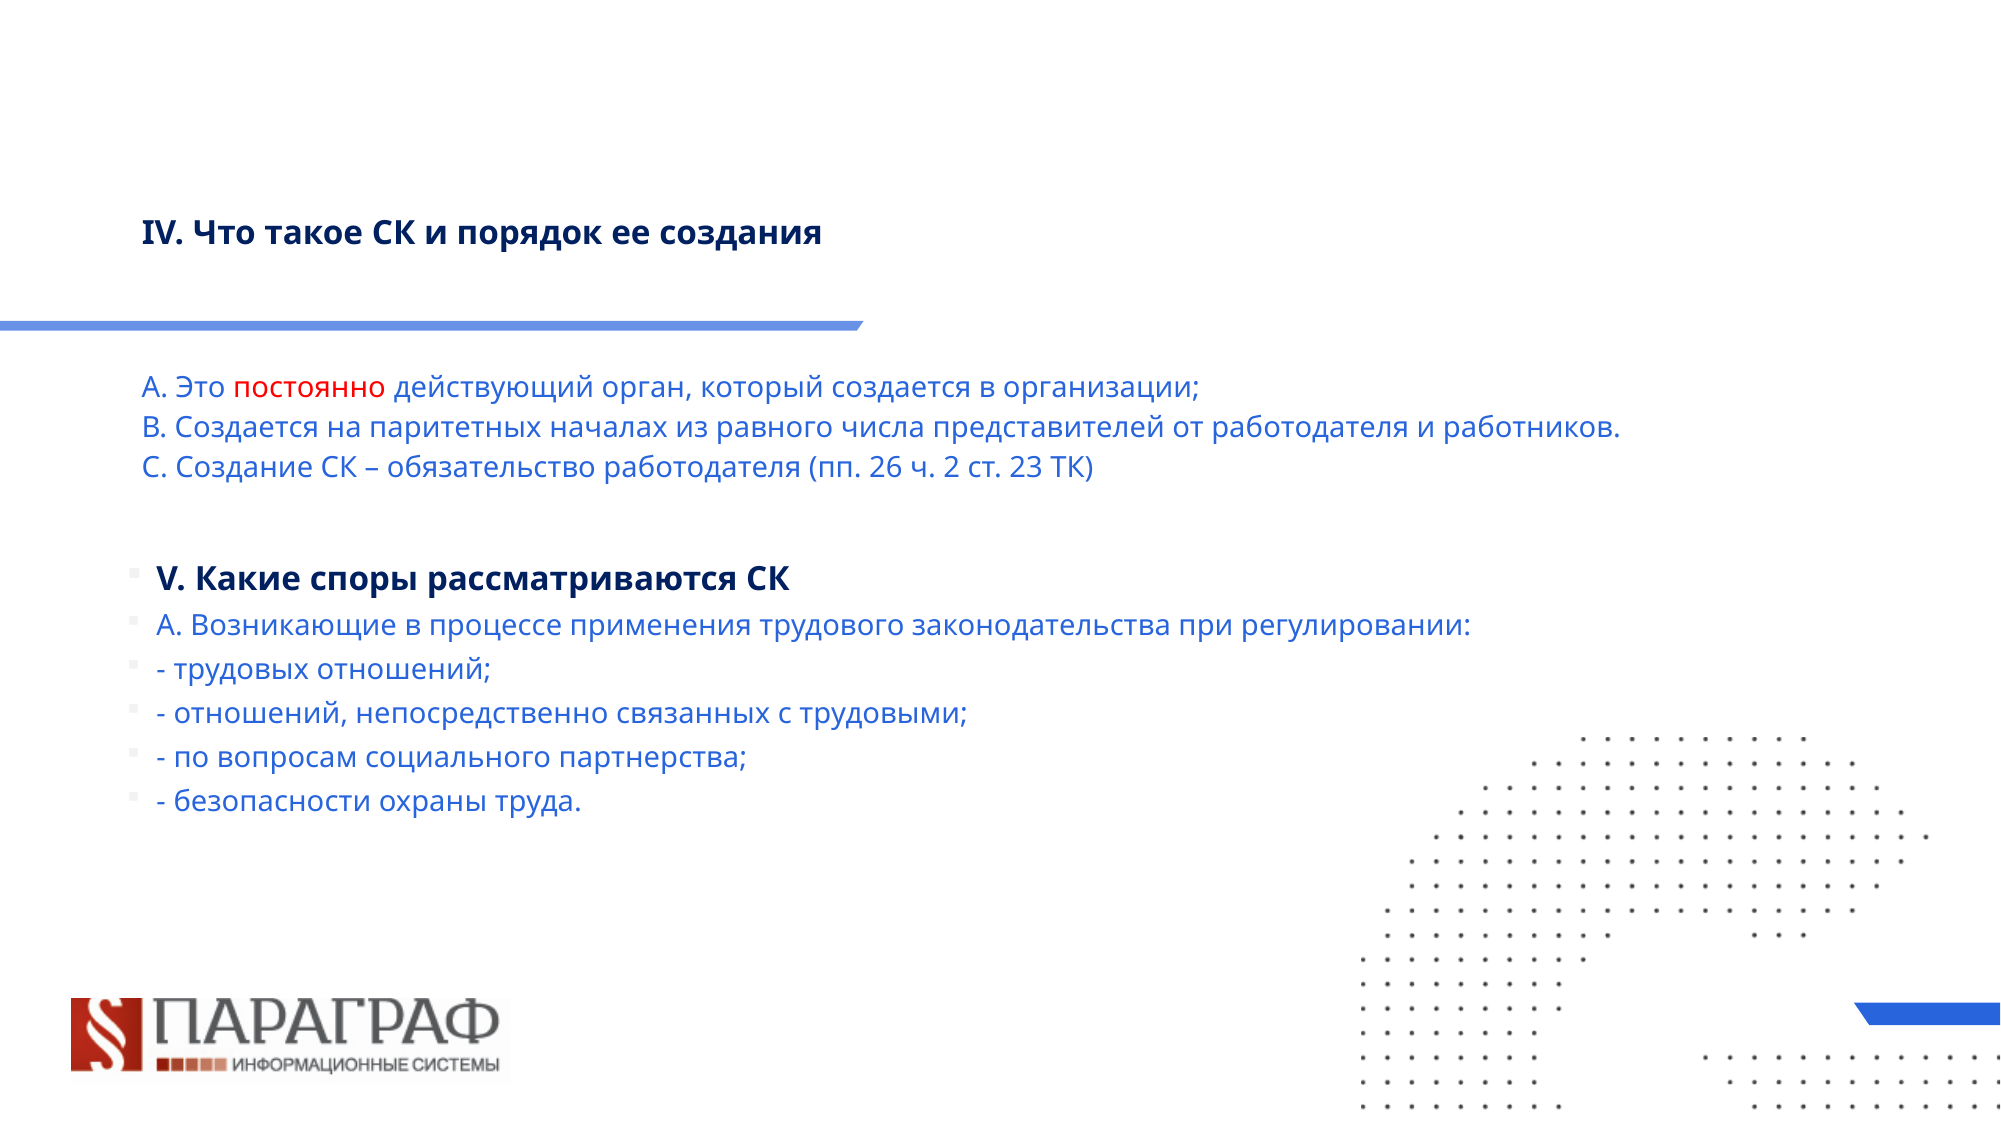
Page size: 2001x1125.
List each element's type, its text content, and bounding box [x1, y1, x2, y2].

list А. Это постоянно действующий орган, который создается в организации; В. Создается на паритетных началах из равного числа представителей от работодателя и работников. С. Создание СК – обязательство работодателя (пп. 26 ч. 2 ст. 23 ТК) [126, 365, 1704, 549]
picture [71, 998, 511, 1084]
list V. Какие споры рассматриваются СК А. Возникающие в процессе применения трудового законодательства при регулировании: - трудовых отношений; - отношений, непосредственно связанных с трудовыми; - по вопросам социального партнерства; - безопасности охраны труда. [126, 554, 1611, 847]
title IV. Что такое СК и порядок ее создания [126, 169, 1611, 298]
picture [1361, 737, 2001, 1125]
